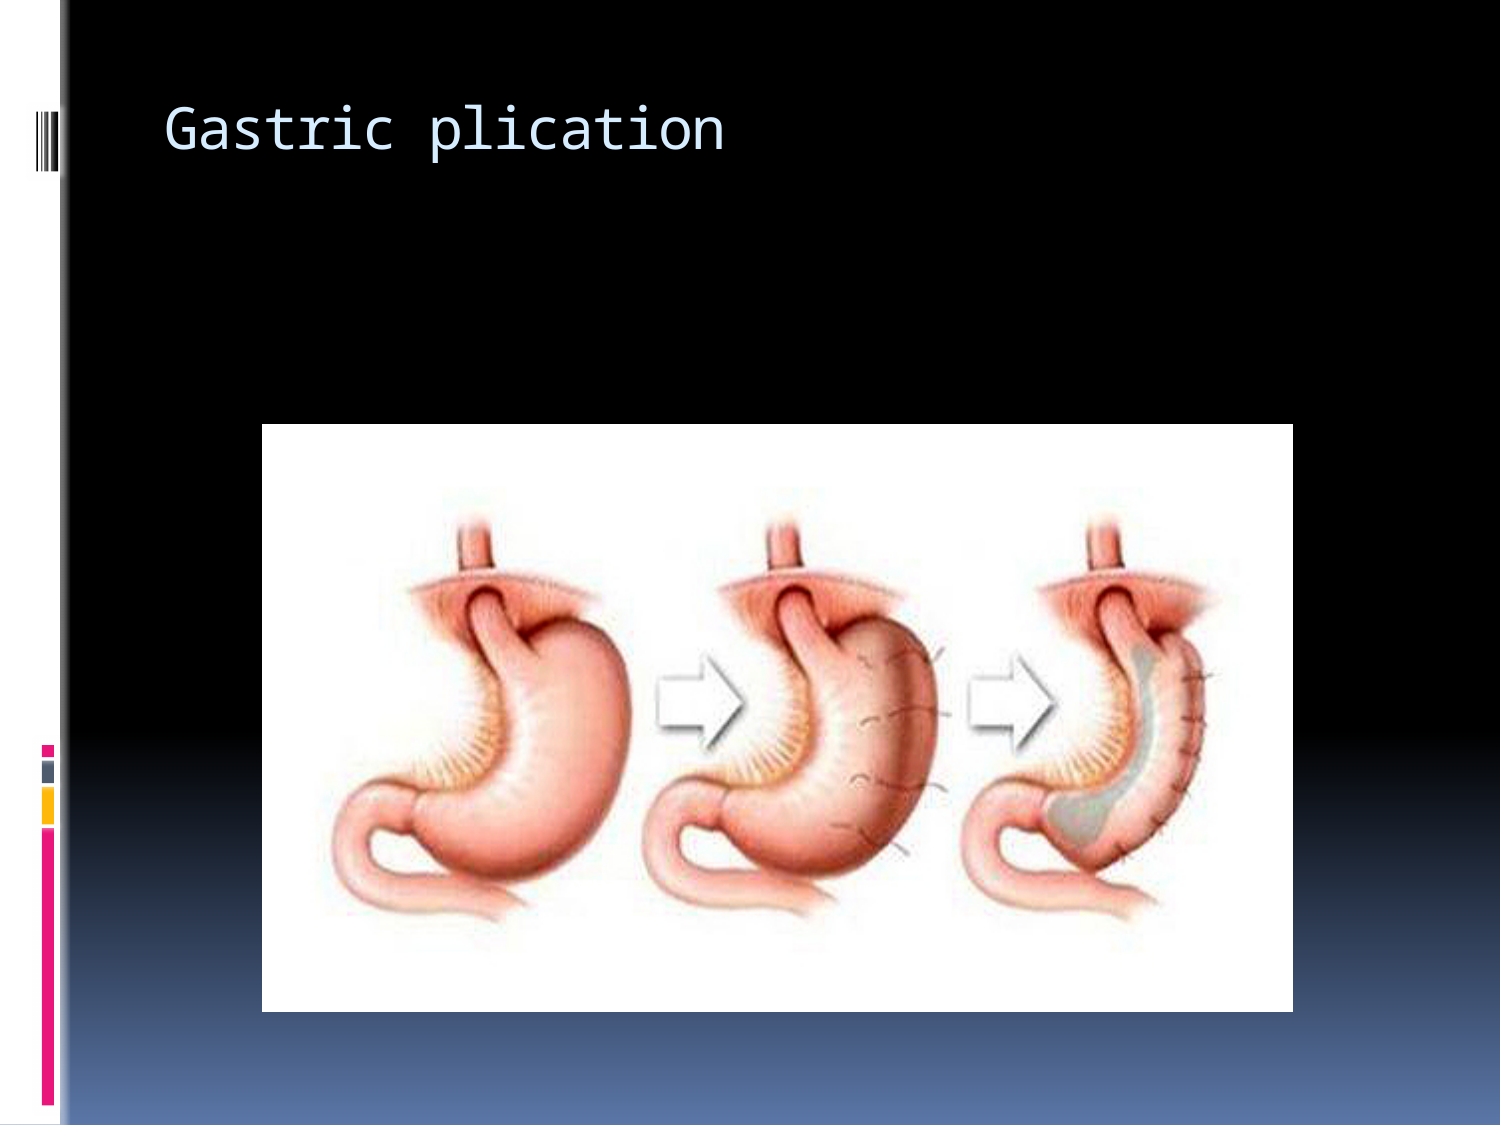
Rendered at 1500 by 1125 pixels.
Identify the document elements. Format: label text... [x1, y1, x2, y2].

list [261, 424, 1294, 1013]
title Gastric plication [150, 83, 1425, 234]
